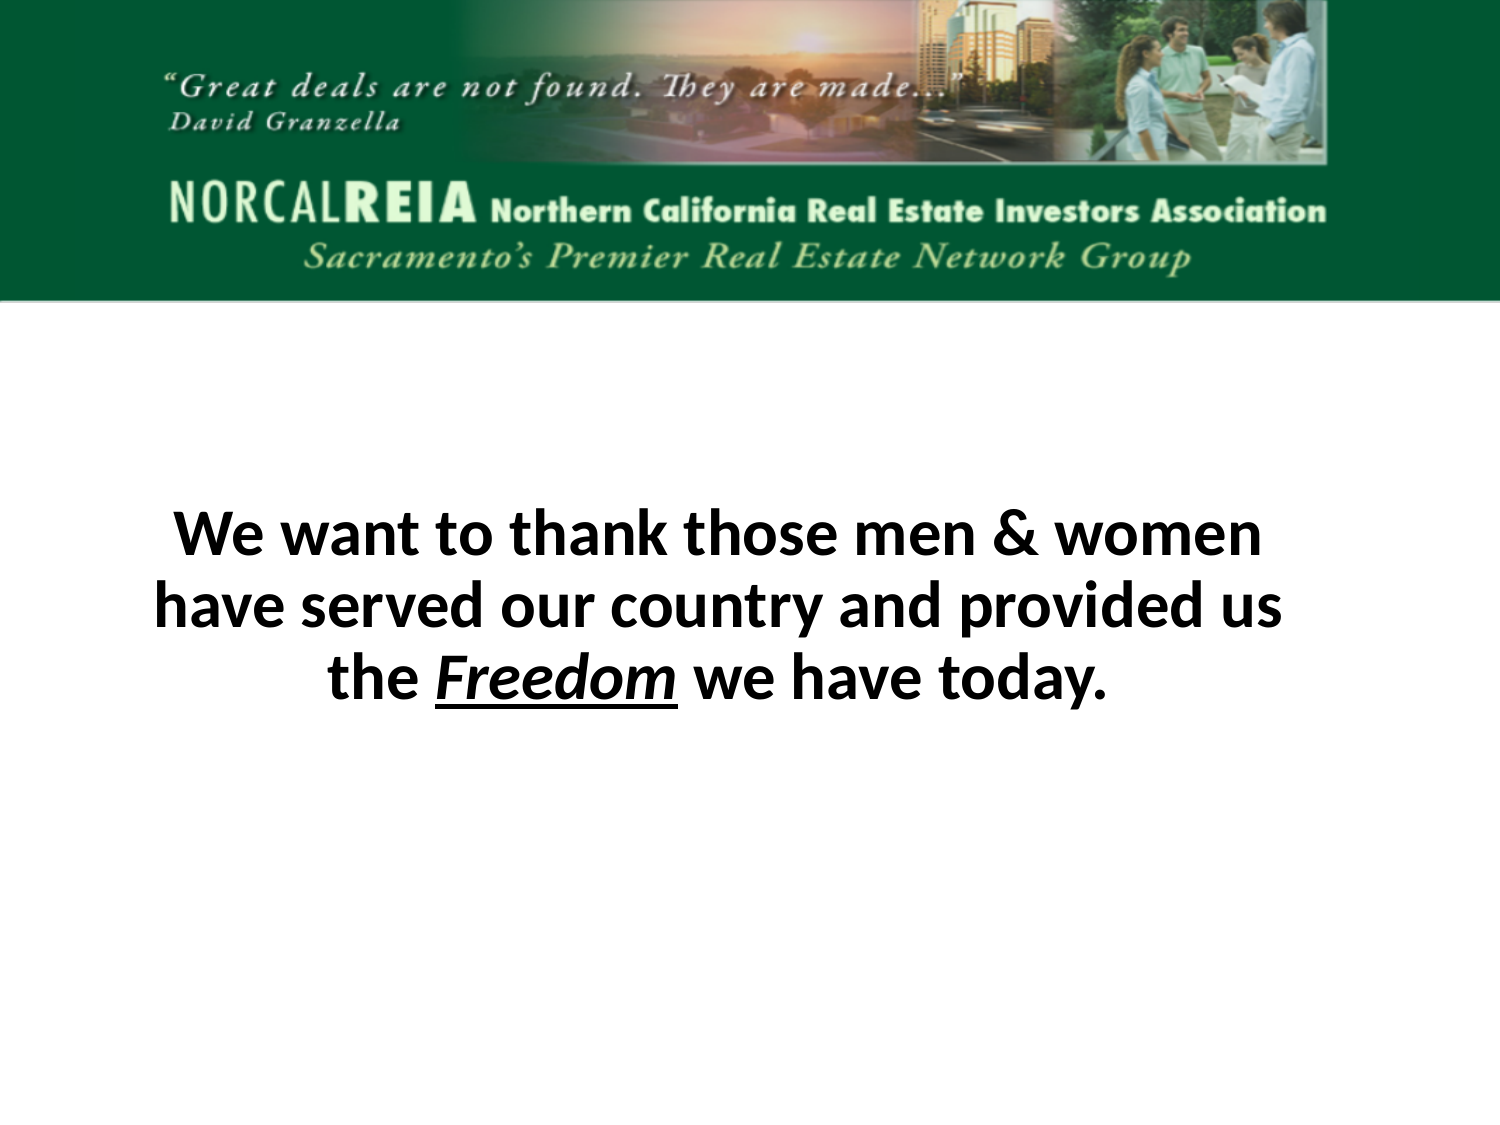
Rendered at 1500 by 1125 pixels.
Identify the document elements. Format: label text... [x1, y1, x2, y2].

picture [0, 0, 1500, 304]
subtitle We want to thank those men & women have served our country and provided us the Freedom we have today. [137, 304, 1300, 1100]
